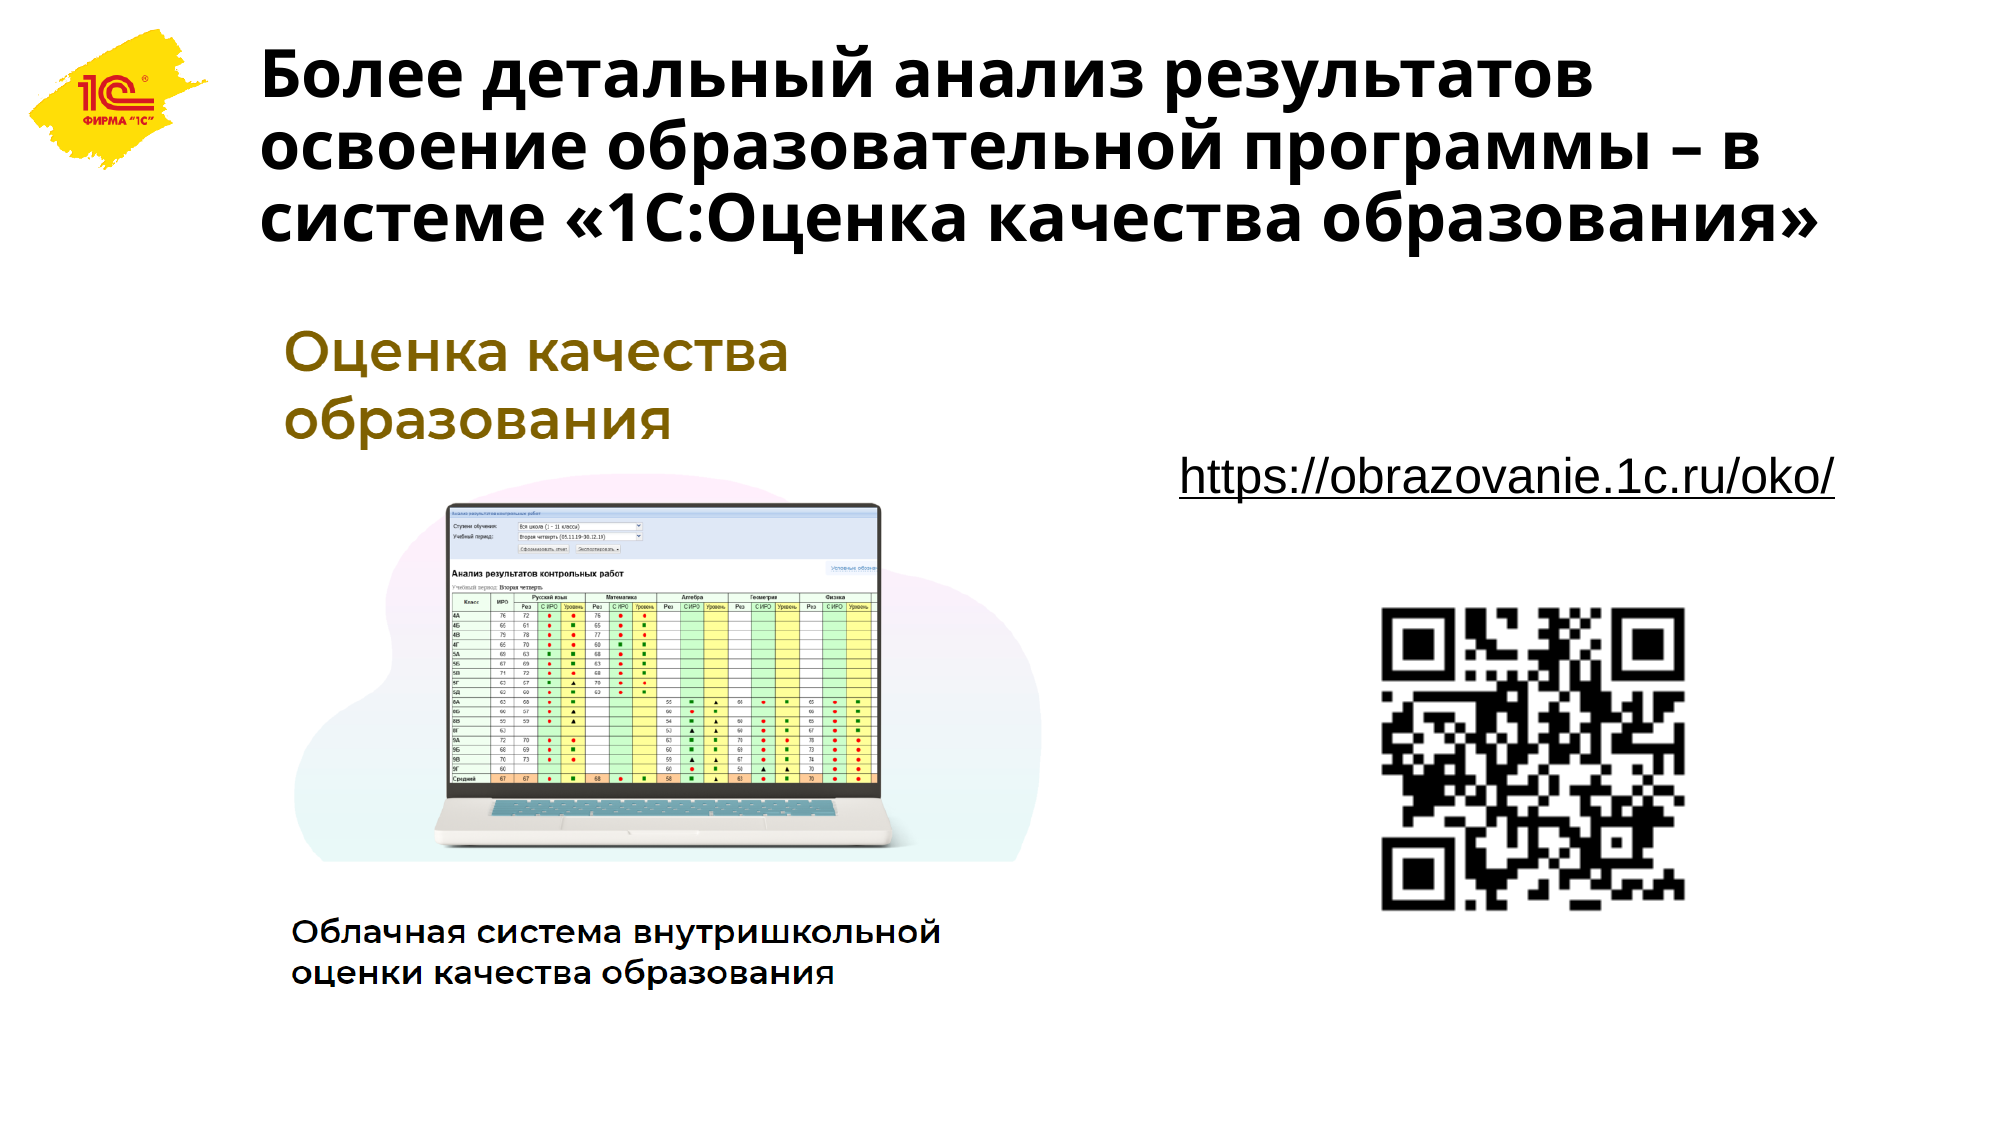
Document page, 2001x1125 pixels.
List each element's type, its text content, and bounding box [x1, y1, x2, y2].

title Более детальный анализ результатов освоение образовательной программы – в системе «1С:Оценка качества образования» [244, 27, 1866, 270]
picture [1341, 567, 1727, 953]
picture [23, 24, 212, 173]
picture [181, 310, 1118, 1004]
text_box https://obrazovanie.1c.ru/oko/ [1118, 436, 1950, 512]
